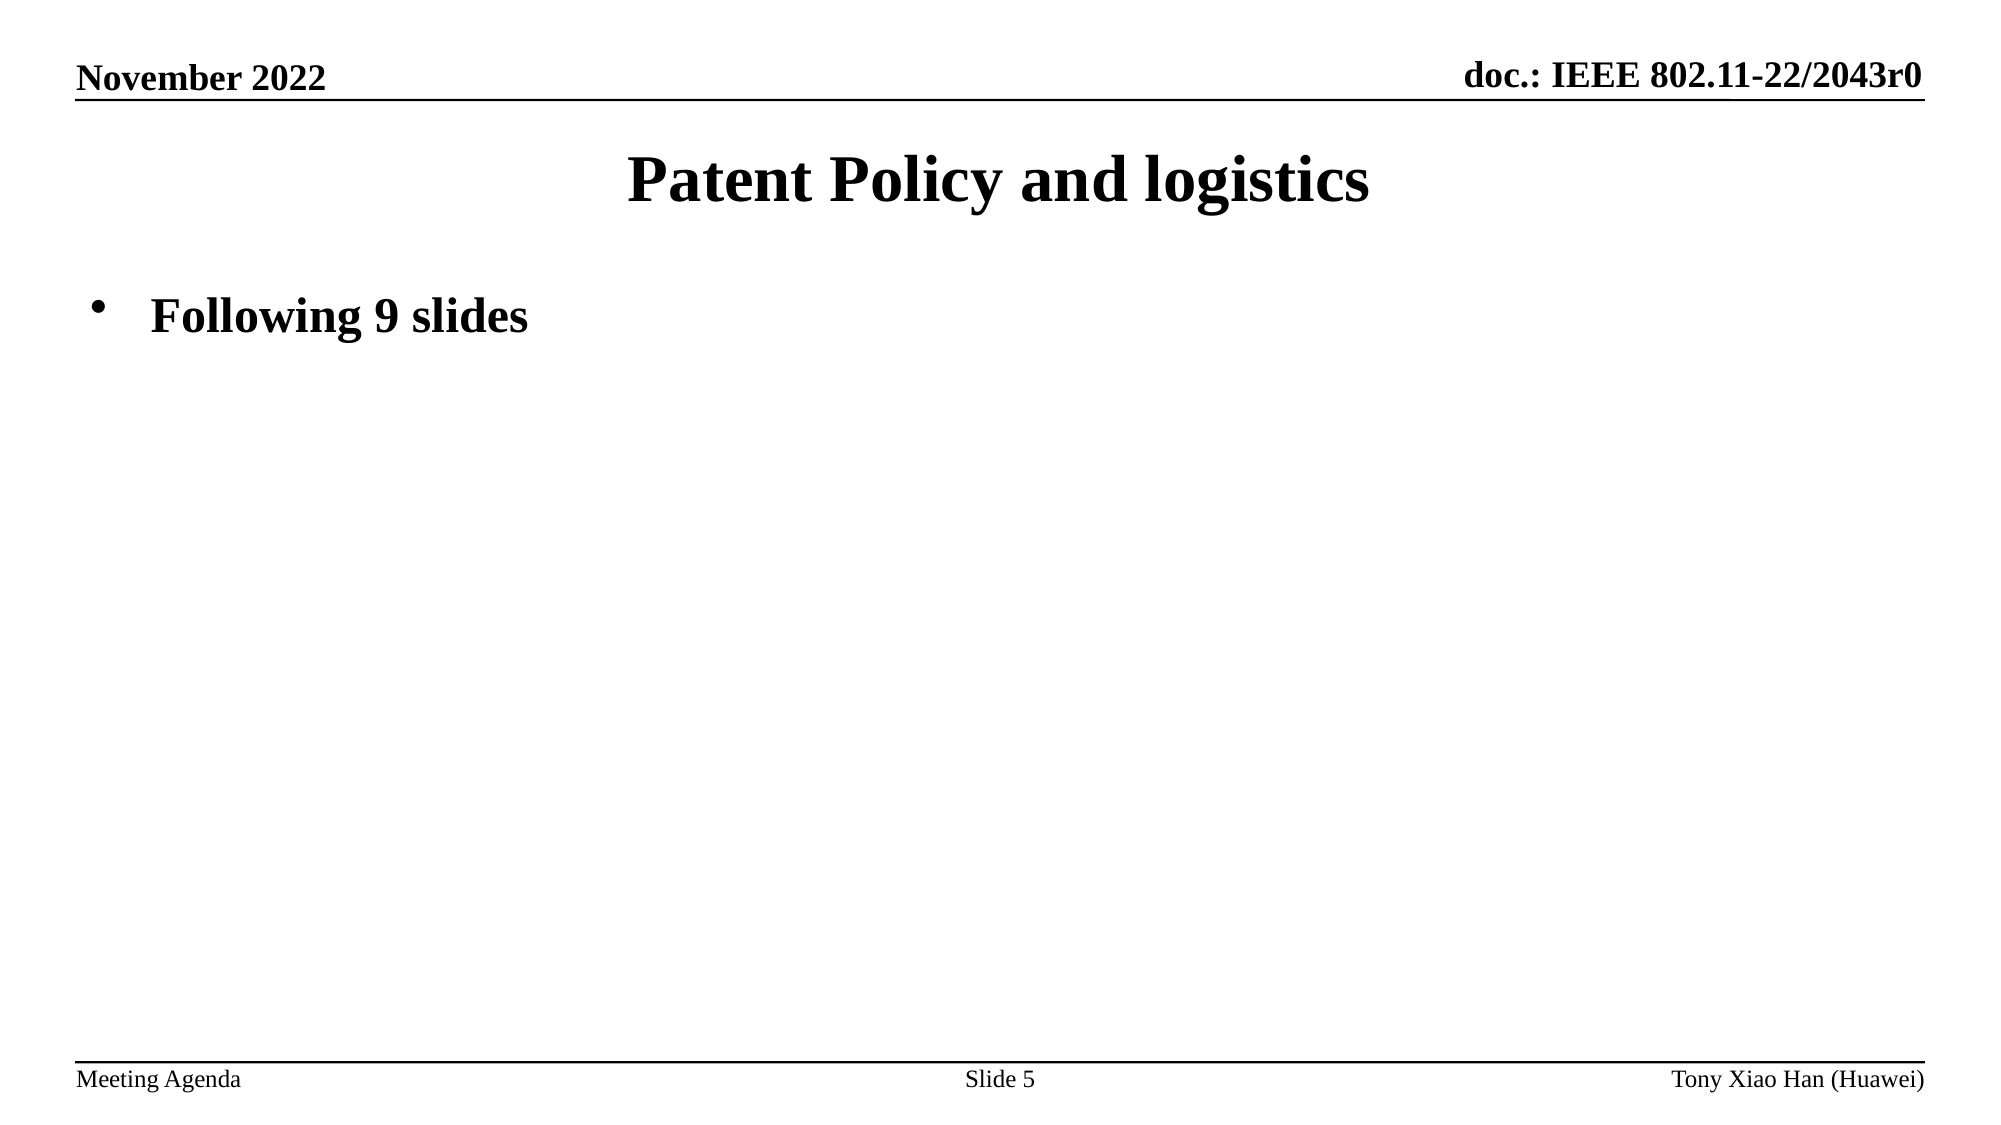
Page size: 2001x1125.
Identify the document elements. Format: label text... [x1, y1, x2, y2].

text_box Following 9 slides [75, 274, 1925, 950]
text_box Patent Policy and logistics [362, 87, 1638, 263]
